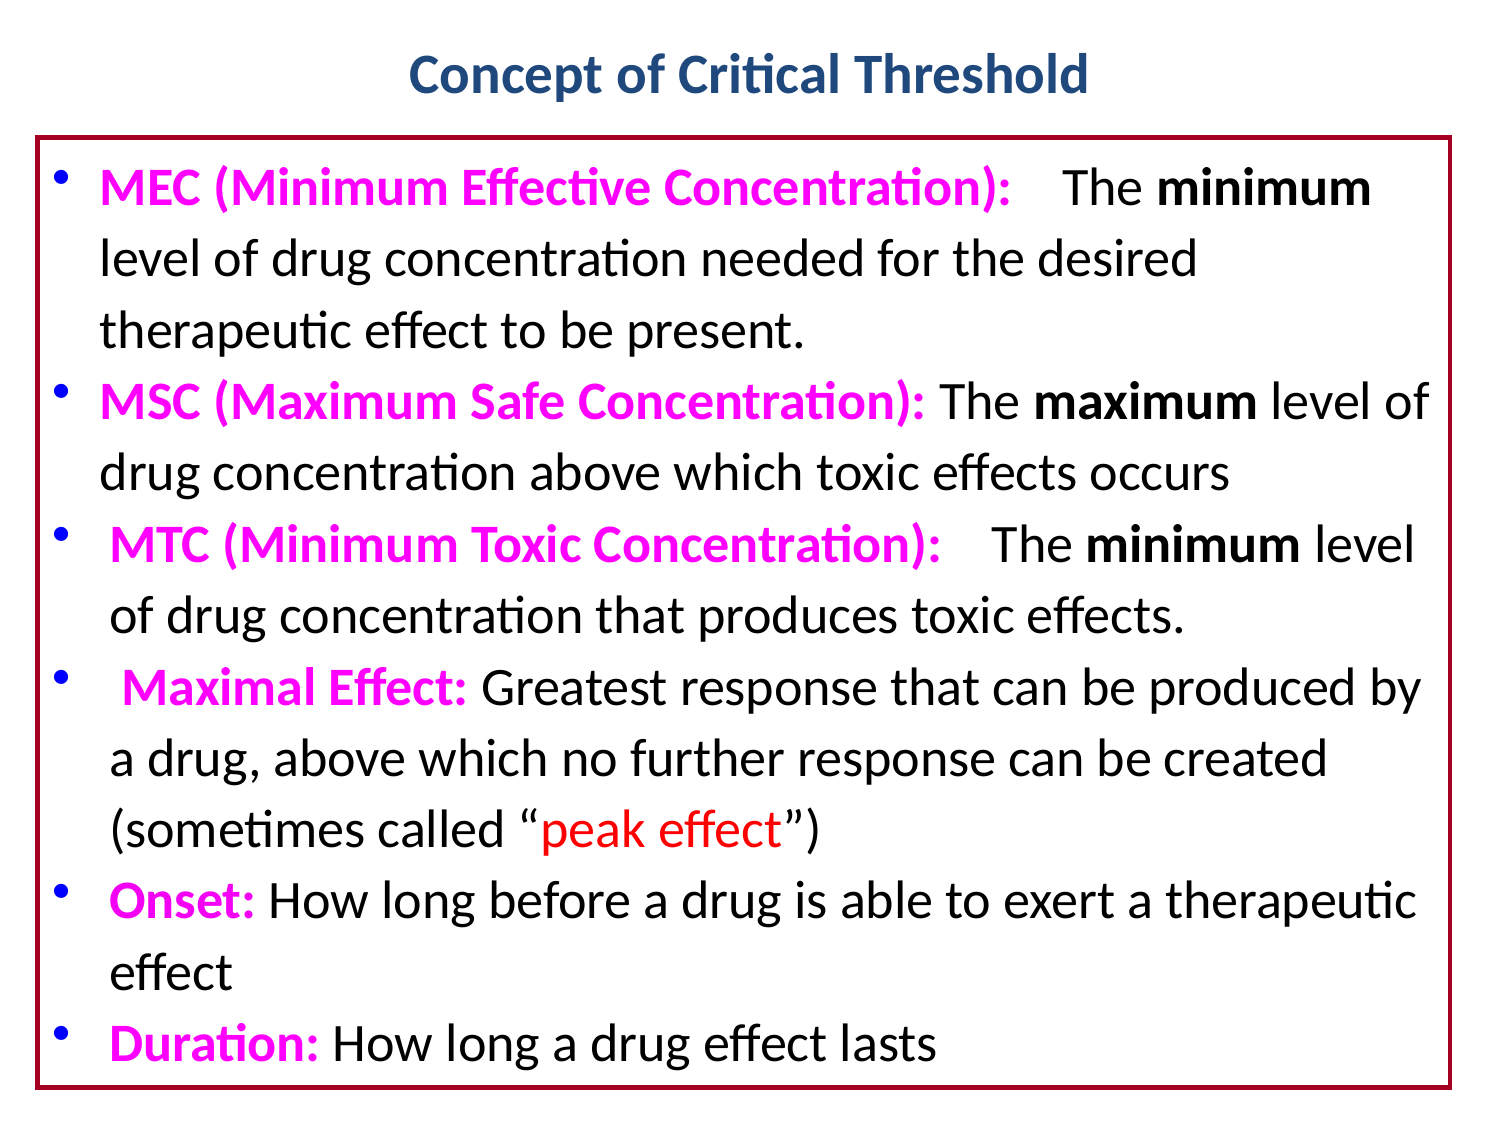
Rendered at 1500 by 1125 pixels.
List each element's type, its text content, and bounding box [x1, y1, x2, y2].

title Concept of Critical Threshold [75, 24, 1425, 113]
list MEC (Minimum Effective Concentration): The minimum level of drug concentration needed for the desired therapeutic effect to be present. MSC (Maximum Safe Concentration): The maximum level of drug concentration above which toxic effects occurs MTC (Minimum Toxic Concentration): The minimum level of drug concentration that produces toxic effects. Maximal Effect: Greatest response that can be produced by a drug, above which no further response can be created (sometimes called “peak effect”) Onset: How long before a drug is able to exert a therapeutic effect Duration: How long a drug effect lasts [37, 137, 1450, 1088]
